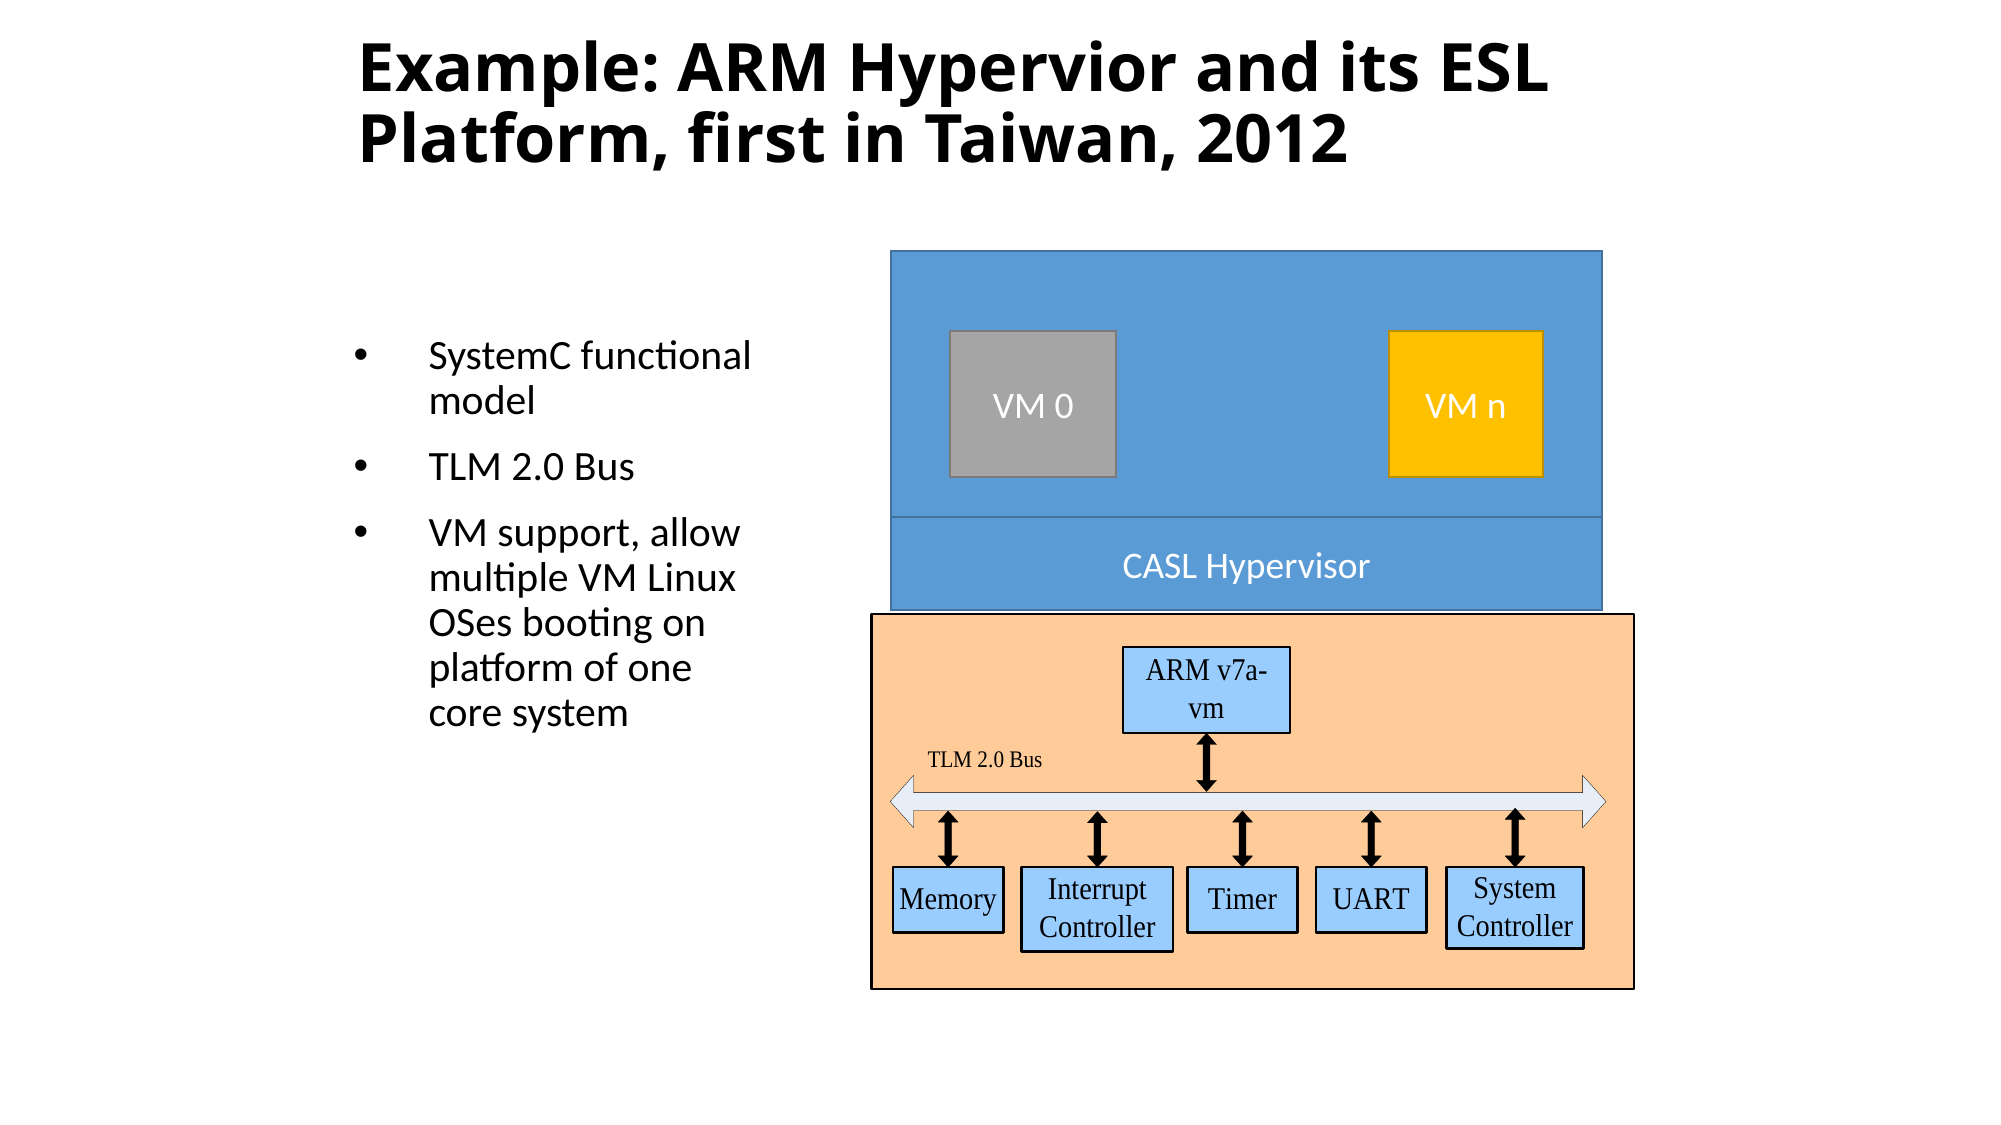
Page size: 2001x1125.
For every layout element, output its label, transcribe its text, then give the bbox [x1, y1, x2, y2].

list SystemC functional model TLM 2.0 Bus VM support, allow multiple VM Linux OSes booting on platform of one core system [338, 255, 776, 964]
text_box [867, 250, 1638, 994]
title Example: ARM Hypervior and its ESL Platform, first in Taiwan, 2012 [342, 26, 1655, 185]
